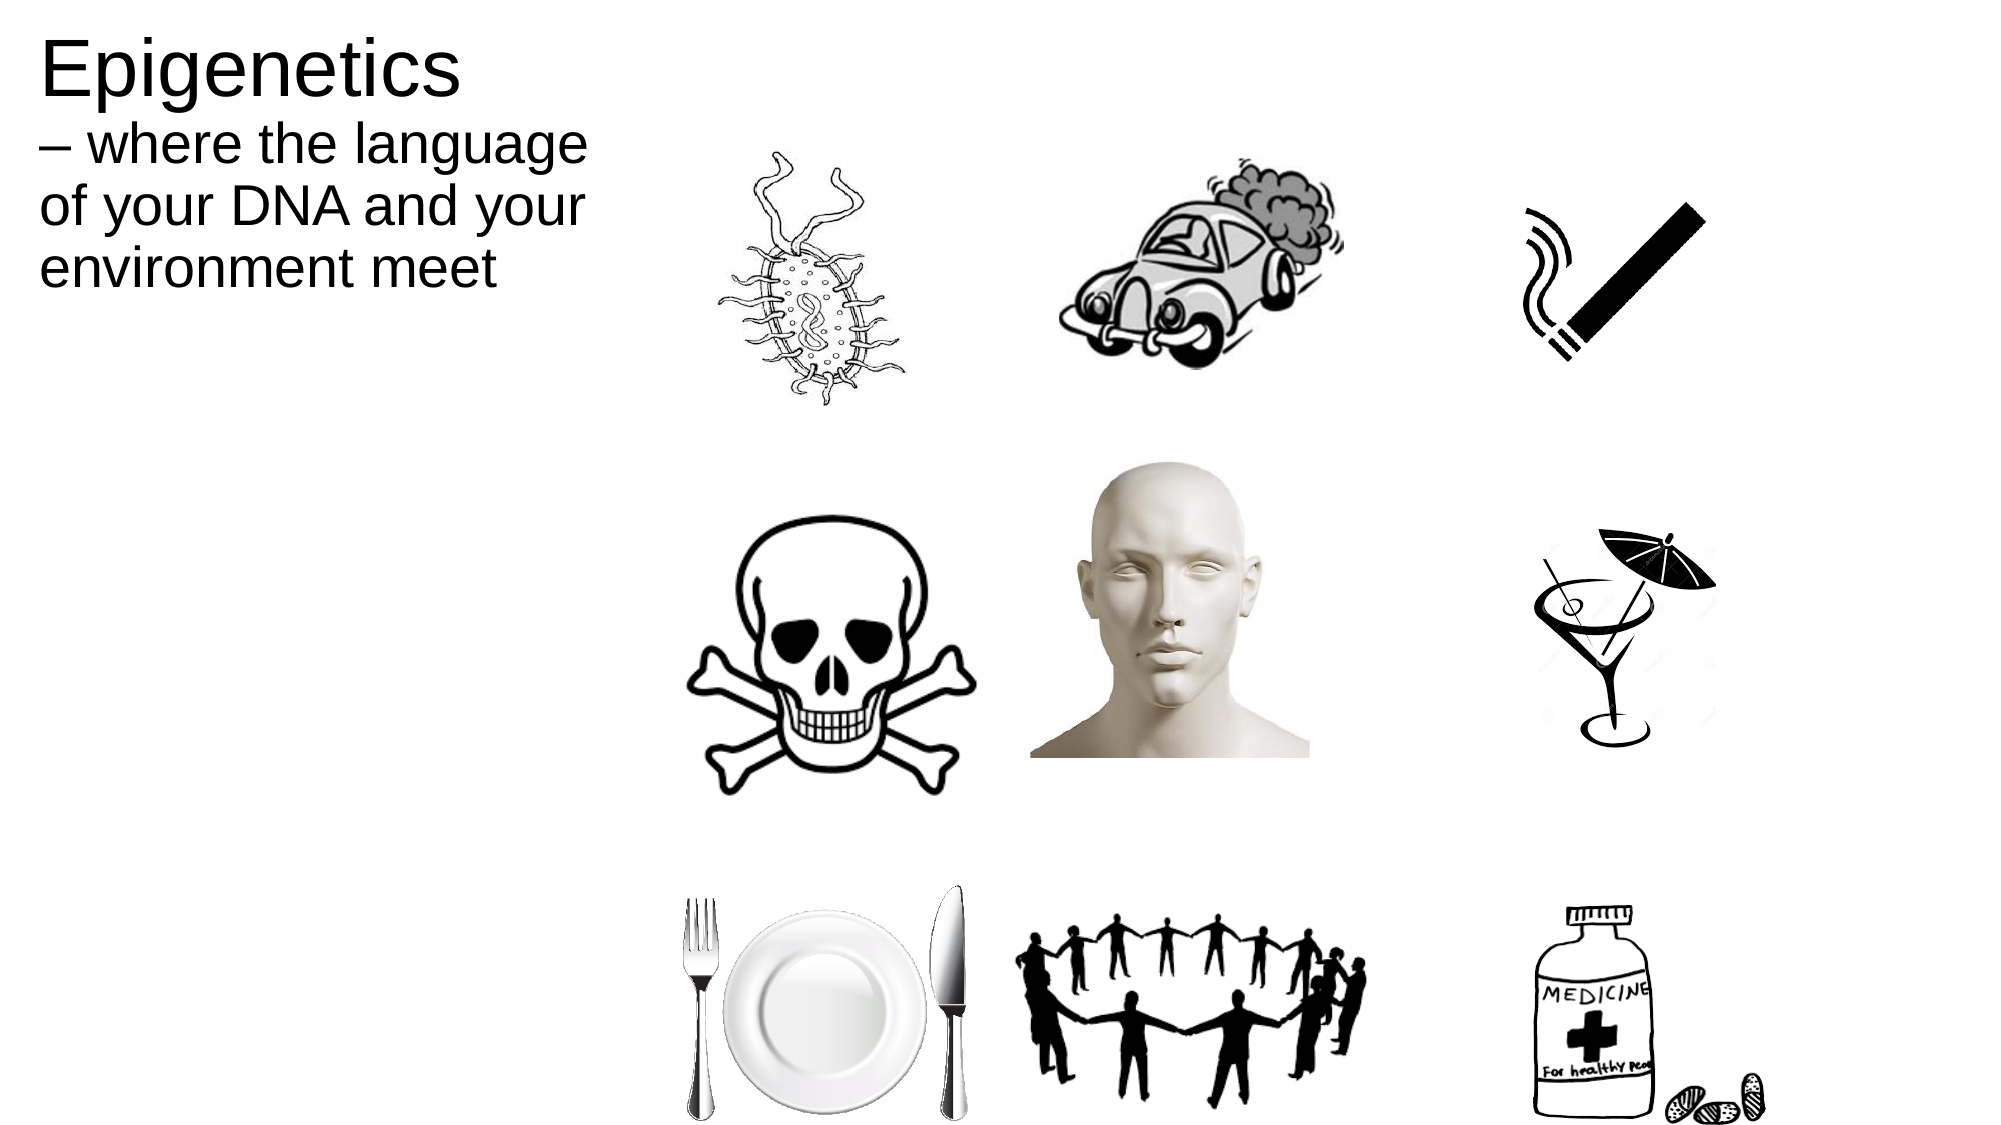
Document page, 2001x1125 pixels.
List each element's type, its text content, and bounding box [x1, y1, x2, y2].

title Epigenetics – where the language of your DNA and your environment meet [24, 16, 626, 310]
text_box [656, 150, 1766, 1125]
